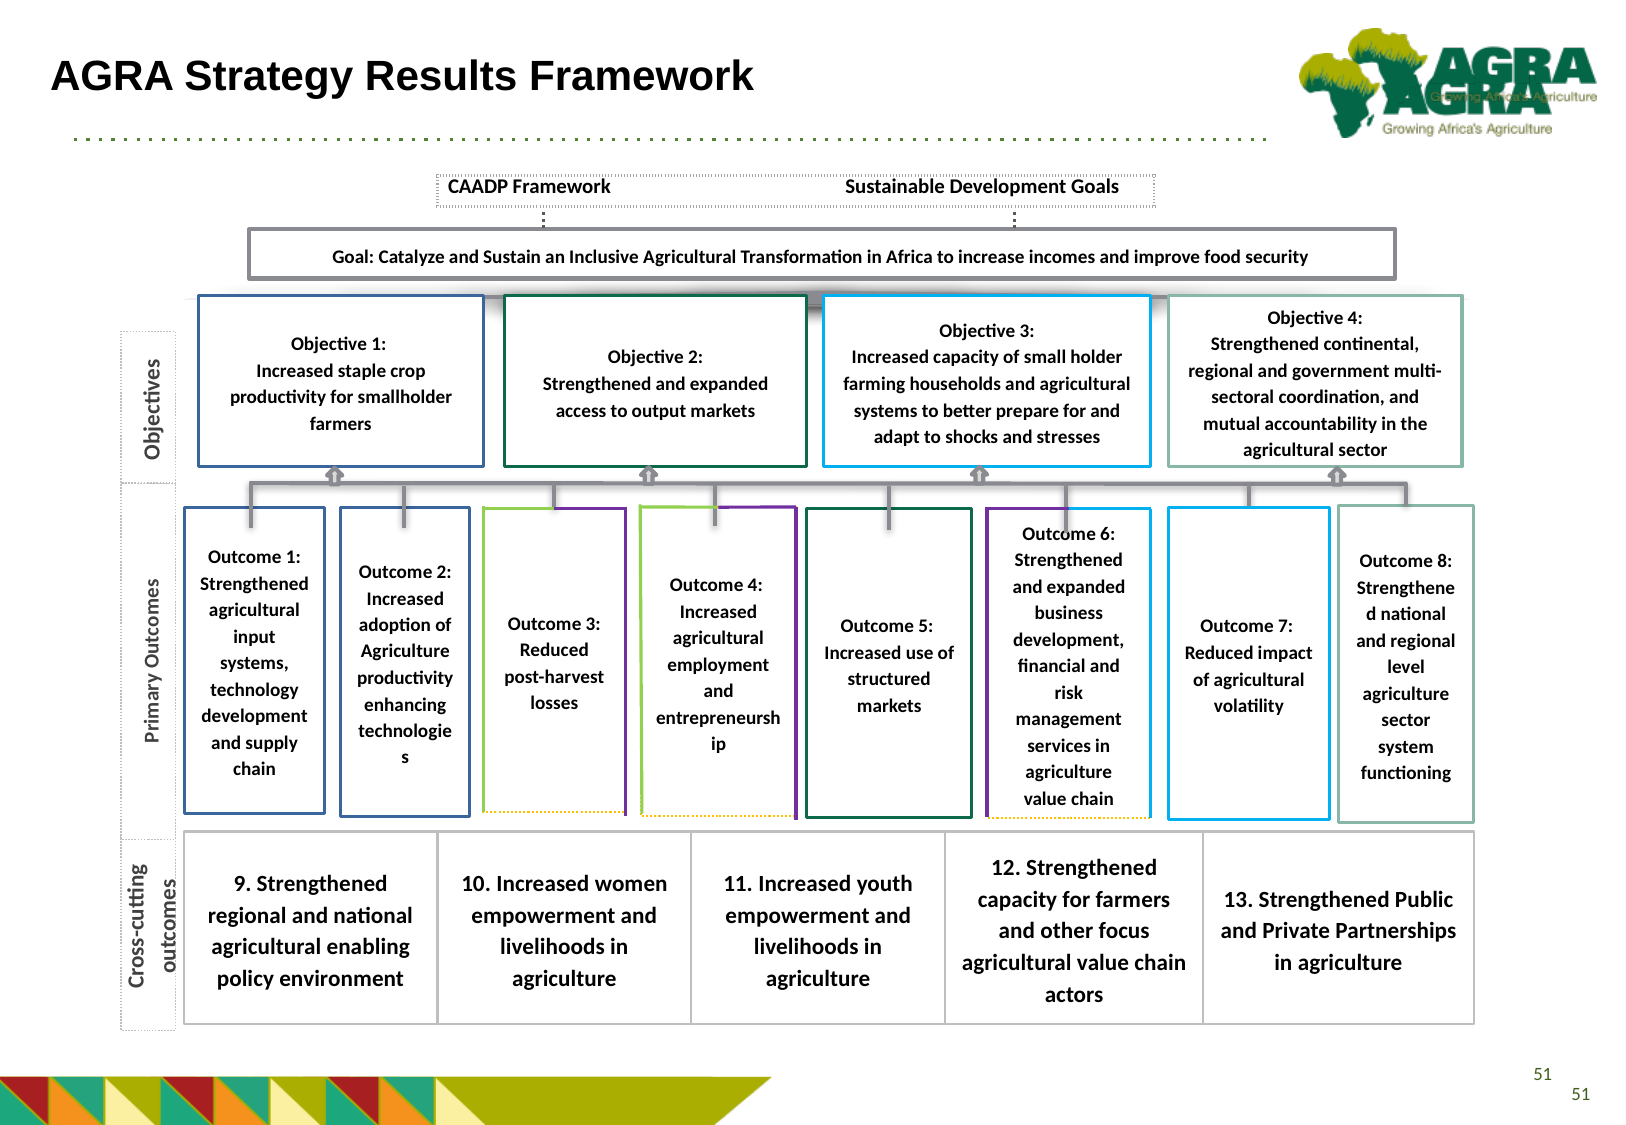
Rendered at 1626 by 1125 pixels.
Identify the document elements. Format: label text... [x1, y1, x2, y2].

text_box 13. Strengthened Public and Private Partnerships in agriculture [1203, 831, 1474, 1024]
table_header Sustainable Development Goals [810, 175, 1154, 207]
text_box 10. Increased women empowerment and livelihoods in agriculture [437, 831, 691, 1024]
text_box Primary Outcomes [121, 484, 176, 840]
text_box Outcome 4: Increased agricultural employment and entrepreneurship [646, 515, 791, 817]
text_box Outcome 8: Strengthened national and regional level agriculture sector system functioning [1338, 505, 1474, 823]
text_box Objective 4: Strengthened continental, regional and government multi-sectoral coordination, and mutual accountability in the agricultural sector [1168, 295, 1462, 467]
text_box Objective 2: Strengthened and expanded access to output markets [504, 295, 807, 467]
text_box Objectives [121, 331, 176, 484]
text_box Outcome 2: Increased adoption of Agriculture productivity enhancing technologies [340, 507, 470, 817]
text_box [484, 290, 1168, 308]
text_box Objective 3: Increased capacity of small holder farming households and agricultural systems to better prepare for and adapt to shocks and stresses [823, 295, 1151, 467]
text_box Outcome 7: Reduced impact of agricultural volatility [1168, 507, 1330, 820]
text_box Outcome 5: Increased use of structured markets [806, 508, 972, 818]
title AGRA Strategy Results Framework [50, 16, 1257, 100]
picture [1299, 28, 1597, 138]
picture [0, 1076, 772, 1125]
text_box 11. Increased youth empowerment and livelihoods in agriculture [691, 831, 944, 1024]
text_box Objective 1: Increased staple crop productivity for smallholder farmers [198, 295, 484, 467]
text_box Outcome 1: Strengthened agricultural input systems, technology development and supply chain [184, 507, 325, 814]
text_box Cross-cutting outcomes [121, 840, 176, 1031]
text_box [1329, 468, 1345, 481]
text_box [640, 467, 657, 481]
text_box [326, 467, 343, 481]
text_box 9. Strengthened regional and national agricultural enabling policy environment [183, 831, 437, 1024]
text_box [971, 466, 988, 481]
table_header CAADP Framework [438, 175, 810, 207]
text_box Outcome 6: Strengthened and expanded business development, financial and risk management services in agriculture value chain [991, 516, 1146, 818]
text_box Goal: Catalyze and Sustain an Inclusive Agricultural Transformation in Africa to increase incomes and improve food security [249, 229, 1396, 279]
text_box 12. Strengthened capacity for farmers and other focus agricultural value chain actors [944, 831, 1203, 1024]
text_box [639, 504, 643, 814]
text_box Outcome 3: Reduced post-harvest losses [487, 516, 621, 813]
